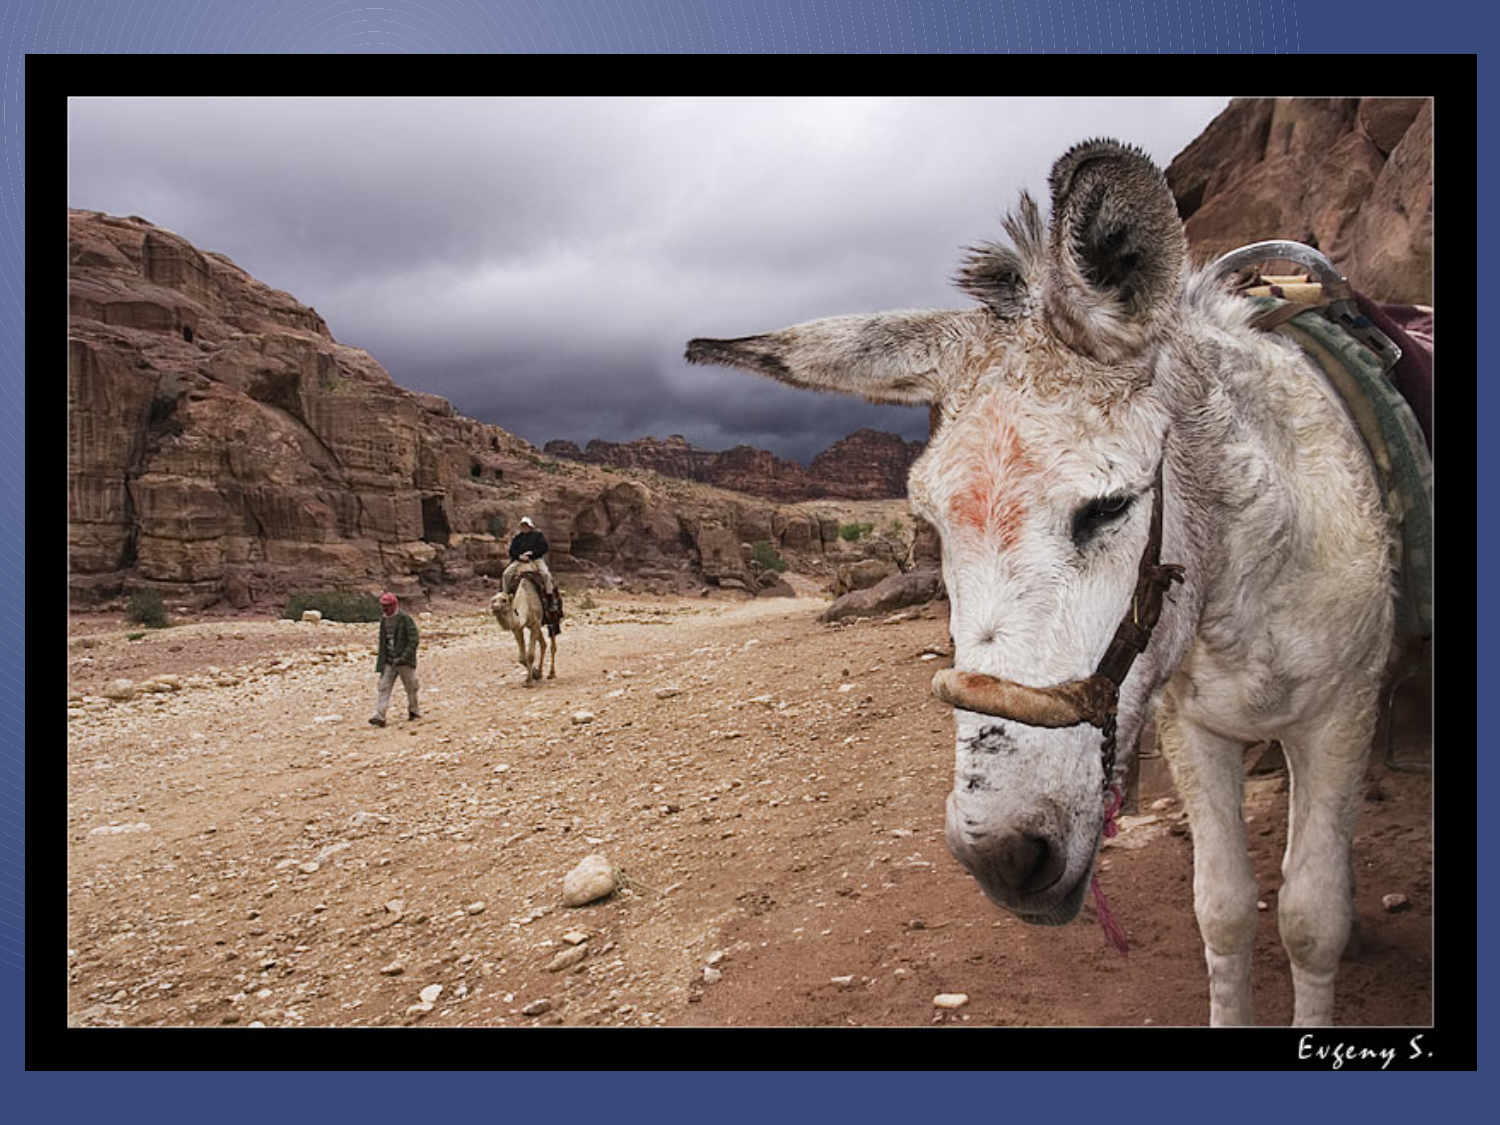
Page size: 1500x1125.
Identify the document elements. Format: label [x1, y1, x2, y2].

picture [25, 54, 1477, 1071]
